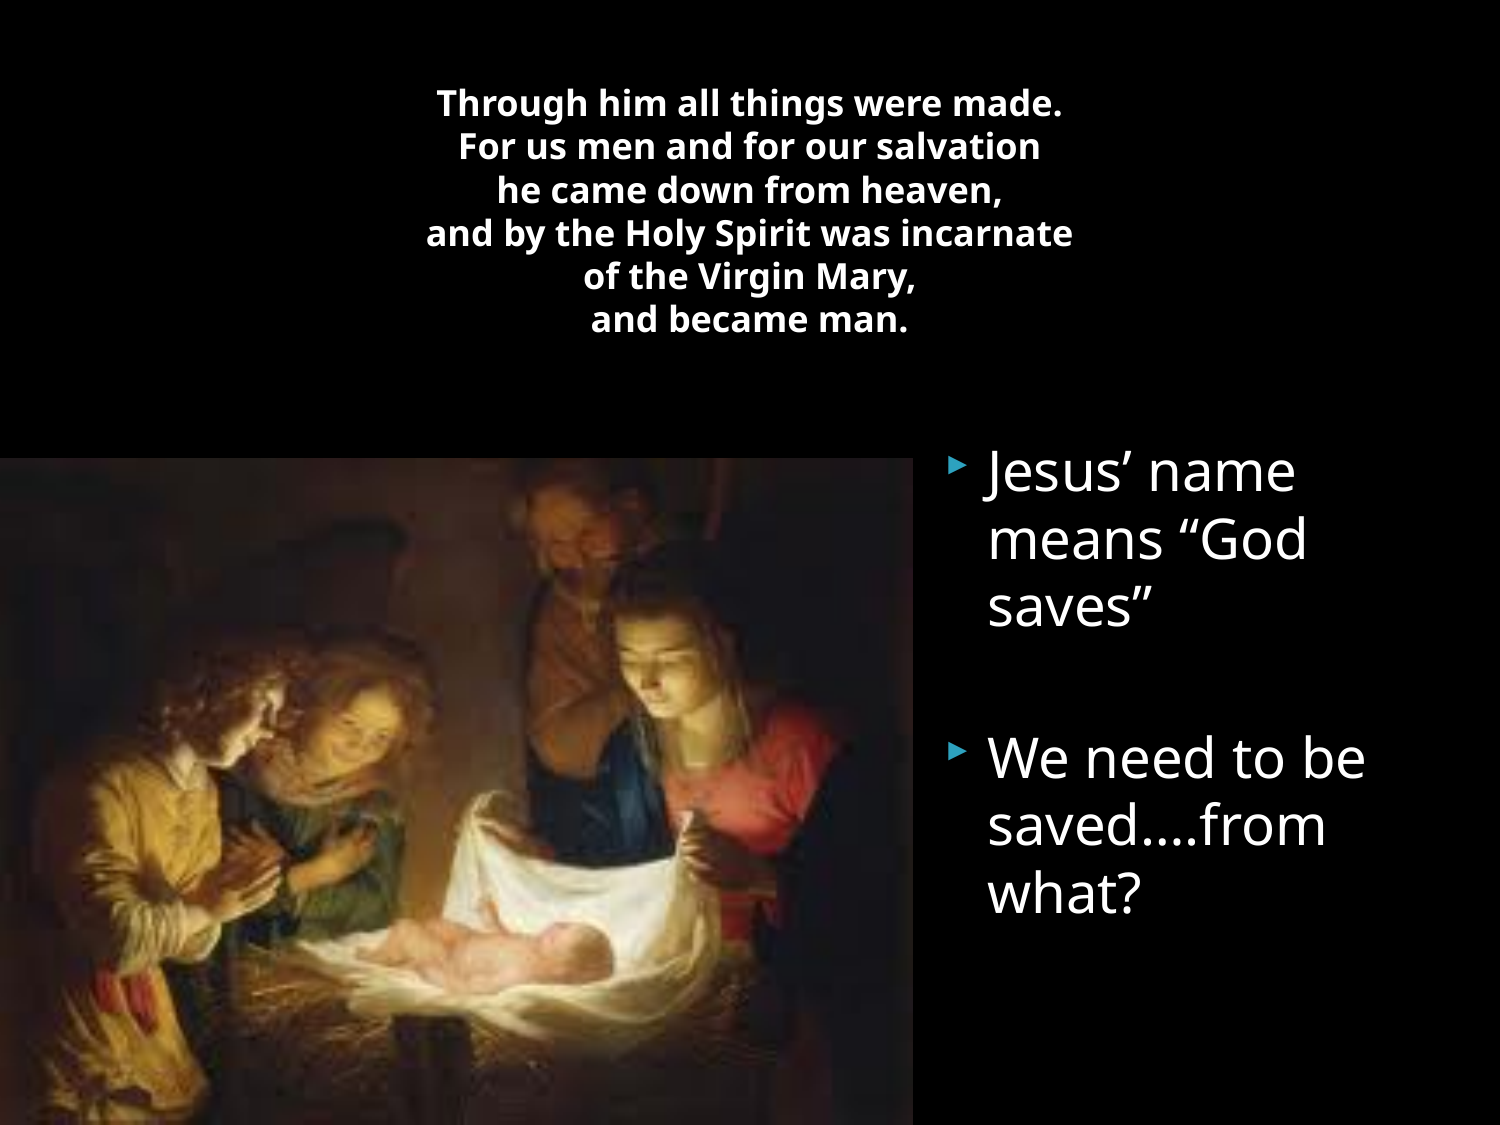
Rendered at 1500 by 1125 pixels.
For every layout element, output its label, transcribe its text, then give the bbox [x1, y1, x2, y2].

picture [0, 458, 913, 1125]
title Through him all things were made. For us men and for our salvation he came down from heaven, and by the Holy Spirit was incarnate of the Virgin Mary, and became man. [75, 72, 1425, 428]
list Jesus’ name means “God saves” We need to be saved….from what? [912, 428, 1500, 1125]
